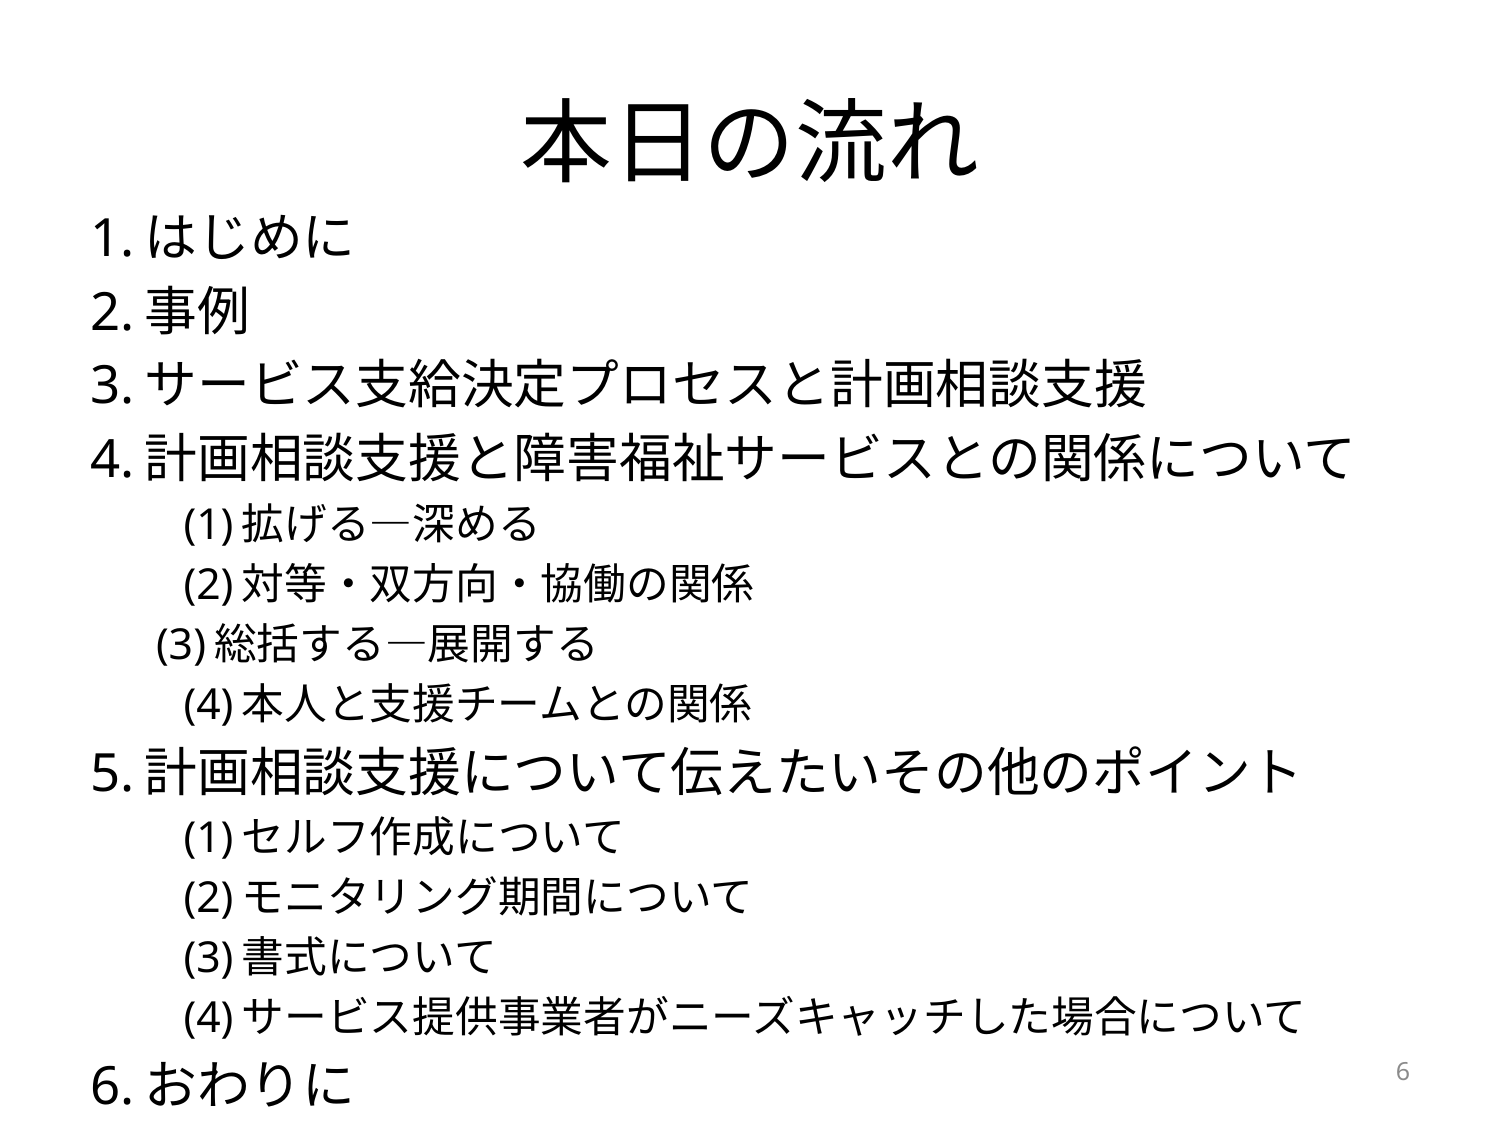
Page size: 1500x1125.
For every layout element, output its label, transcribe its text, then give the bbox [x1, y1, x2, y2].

slide_number 6 [1074, 1042, 1425, 1103]
list 1.はじめに 2.事例 3.サービス支給決定プロセスと計画相談支援 4.計画相談支援と障害福祉サービスとの関係について (1)拡げる―深める (2)対等・双方向・協働の関係 (3)総括する―展開する (4)本人と支援チームとの関係 5.計画相談支援について伝えたいその他のポイント (1)セルフ作成について (2)モニタリング期間について (3)書式について (4)サービス提供事業者がニーズキャッチした場合について 6.おわりに [75, 196, 1471, 1125]
title 本日の流れ [75, 45, 1425, 196]
